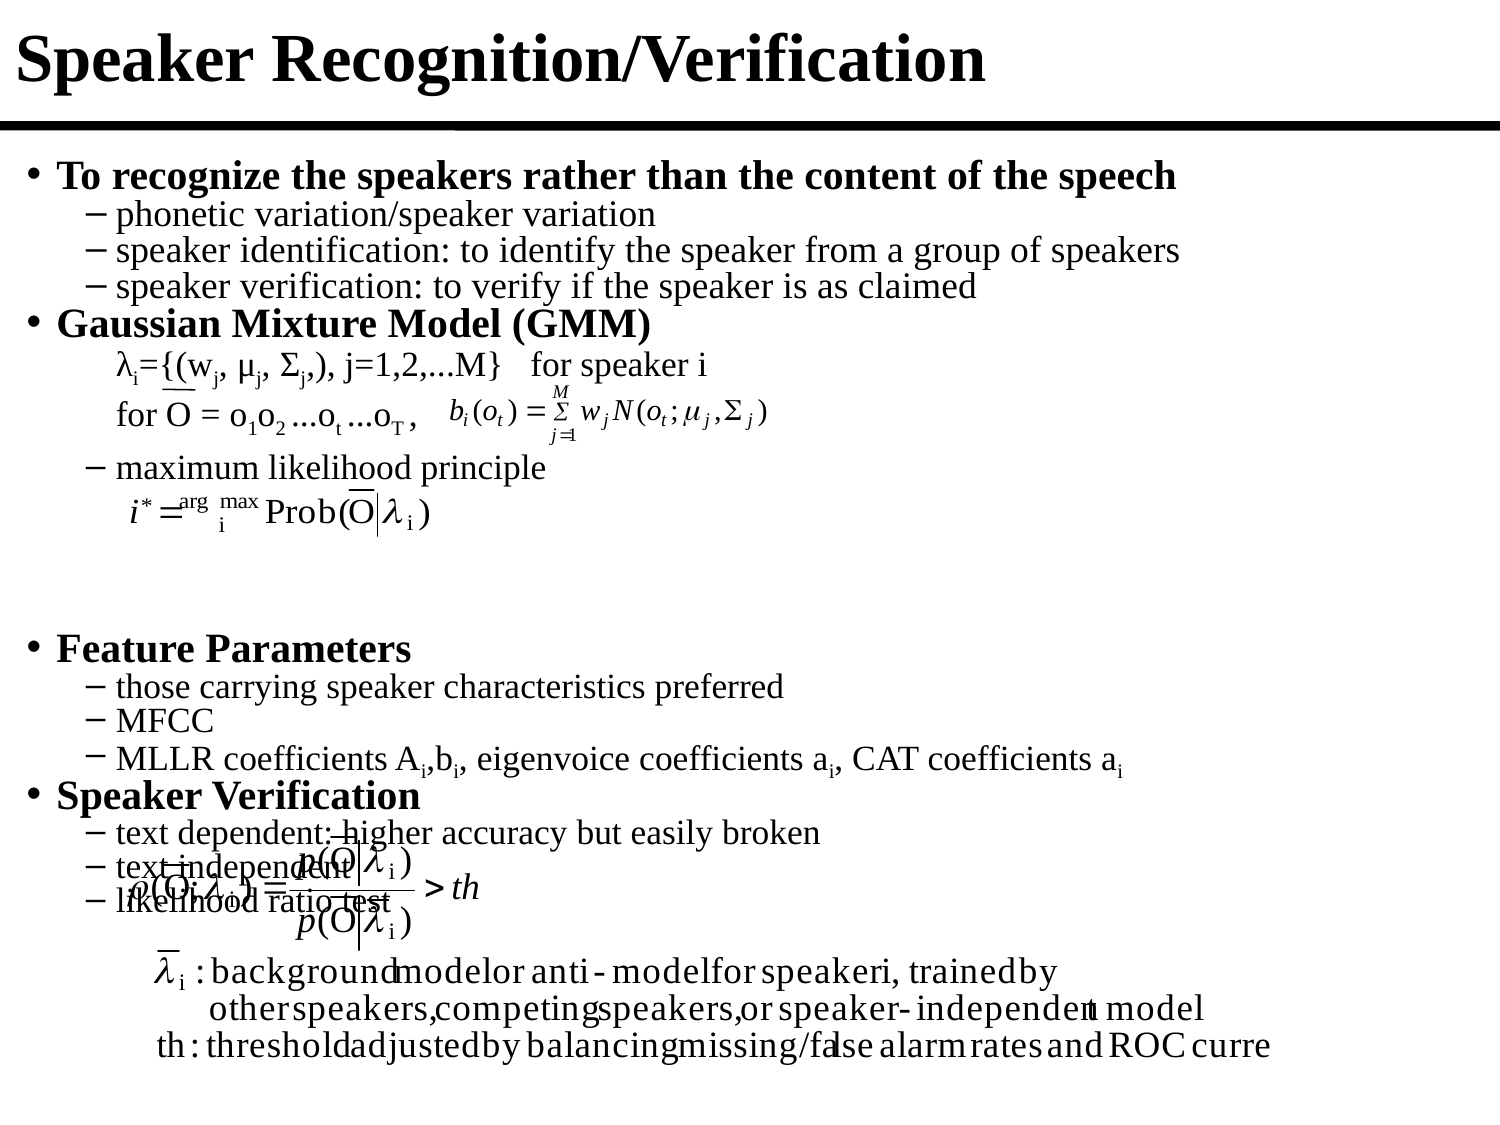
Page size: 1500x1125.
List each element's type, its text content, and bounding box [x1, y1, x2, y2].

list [119, 828, 1274, 1076]
list To recognize the speakers rather than the content of the speech phonetic variation/speaker variation speaker identification: to identify the speaker from a group of speakers speaker verification: to verify if the speaker is as claimed Gaussian Mixture Model (GMM) λi={(wj, μj, Σj,), j=1,2,...M} for speaker i for O = o1o2 ...ot ...oT , maximum likelihood principle Feature Parameters those carrying speaker characteristics preferred MFCC MLLR coefficients Ai,bi, eigenvoice coefficients ai, CAT coefficients ai Speaker Verification text dependent: higher accuracy but easily broken text independent likelihood ratio test speech recognition based verification [11, 150, 1483, 1125]
title Speaker Recognition/Verification [0, 0, 1500, 119]
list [444, 376, 788, 454]
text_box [123, 481, 456, 543]
